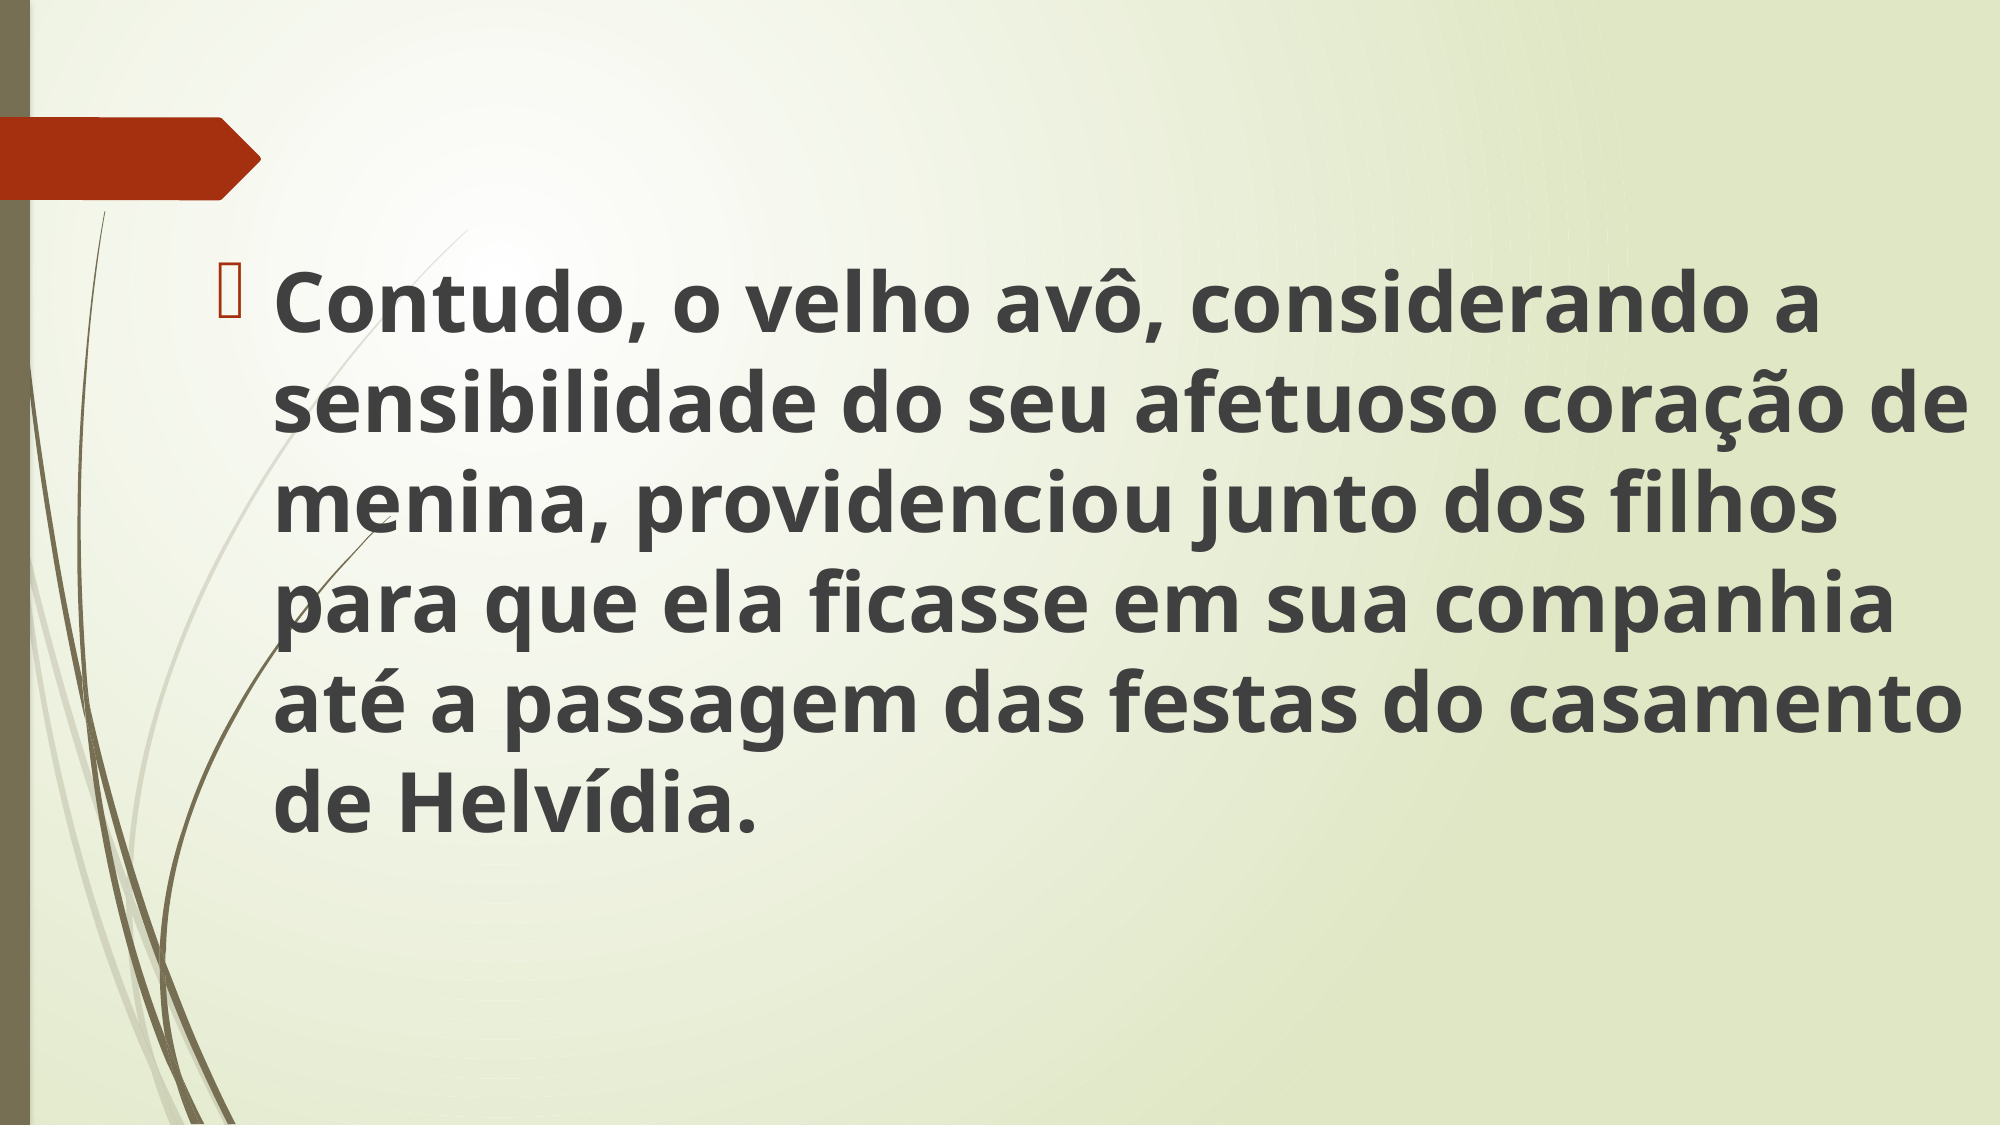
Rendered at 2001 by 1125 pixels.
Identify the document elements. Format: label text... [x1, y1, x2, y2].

list Contudo, o velho avô, considerando a sensibilidade do seu afetuoso coração de menina, providenciou junto dos filhos para que ela ficasse em sua companhia até a passagem das festas do casamento de Helvídia. [201, 0, 2000, 1125]
